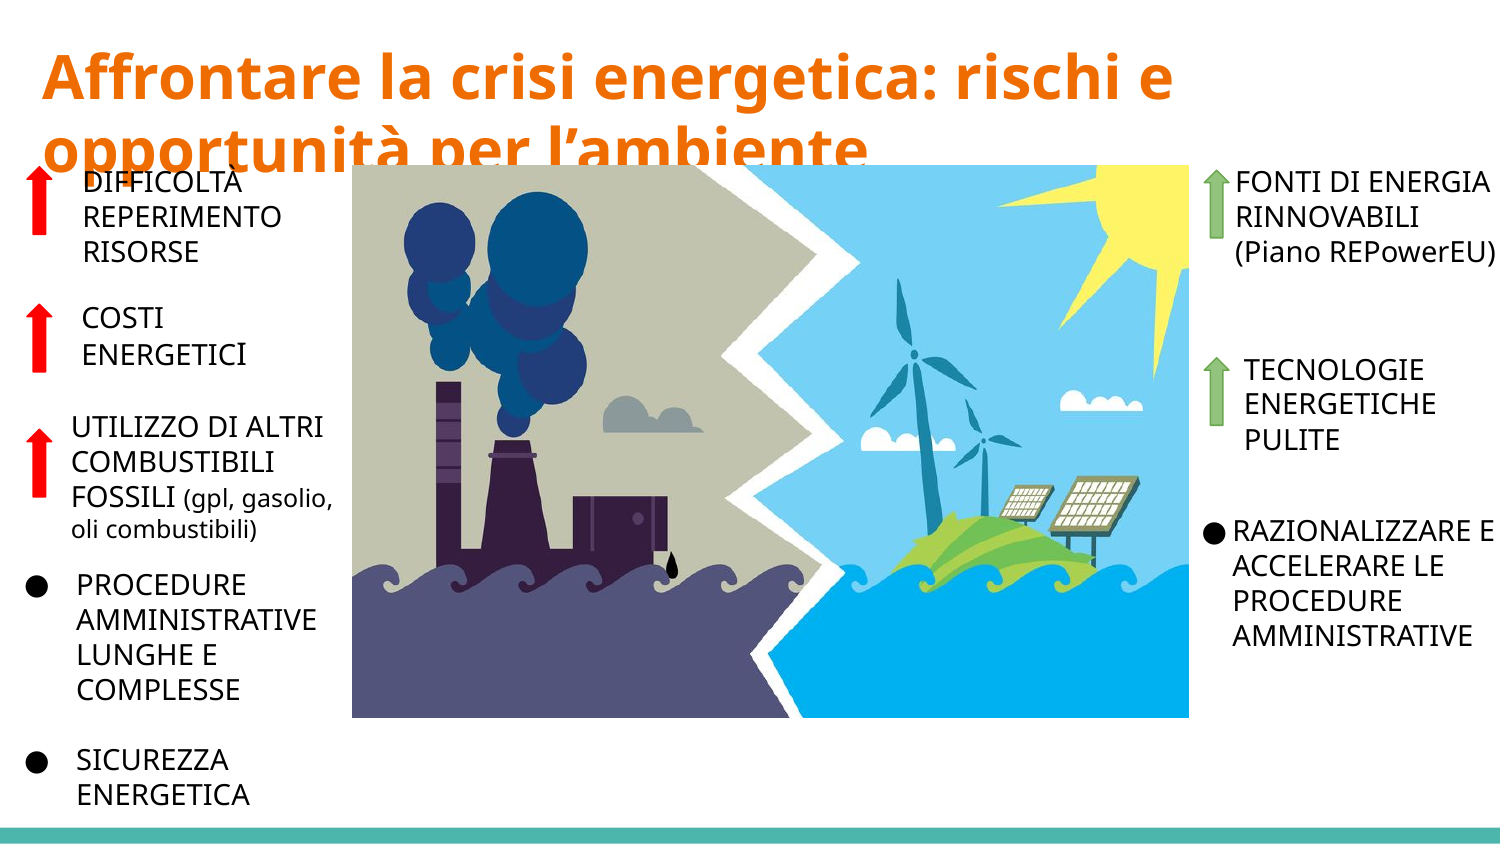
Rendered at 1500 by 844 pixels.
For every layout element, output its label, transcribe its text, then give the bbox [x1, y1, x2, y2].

text_box SICUREZZA ENERGETICA [0, 726, 378, 827]
text_box [1204, 170, 1229, 238]
text_box [26, 304, 52, 372]
text_box UTILIZZO DI ALTRI COMBUSTIBILI FOSSILI (gpl, gasolio, oli combustibili) [55, 393, 347, 559]
text_box RAZIONALIZZARE E ACCELERARE LE PROCEDURE AMMINISTRATIVE [1193, 497, 1500, 667]
text_box [1204, 357, 1228, 426]
text_box [26, 429, 52, 497]
title Affrontare la crisi energetica: rischi e opportunità per l’ambiente [26, 23, 1500, 140]
text_box COSTI ENERGETICI [66, 283, 325, 387]
text_box [26, 166, 52, 235]
text_box FONTI DI ENERGIA RINNOVABILI (Piano REPowerEU) [1145, 148, 1500, 284]
text_box DIFFICOLTÀ REPERIMENTO RISORSE [67, 148, 338, 284]
picture [352, 165, 1189, 718]
text_box PROCEDURE AMMINISTRATIVE LUNGHE E COMPLESSE [0, 551, 348, 722]
text_box TECNOLOGIE ENERGETICHE PULITE [1228, 335, 1488, 471]
